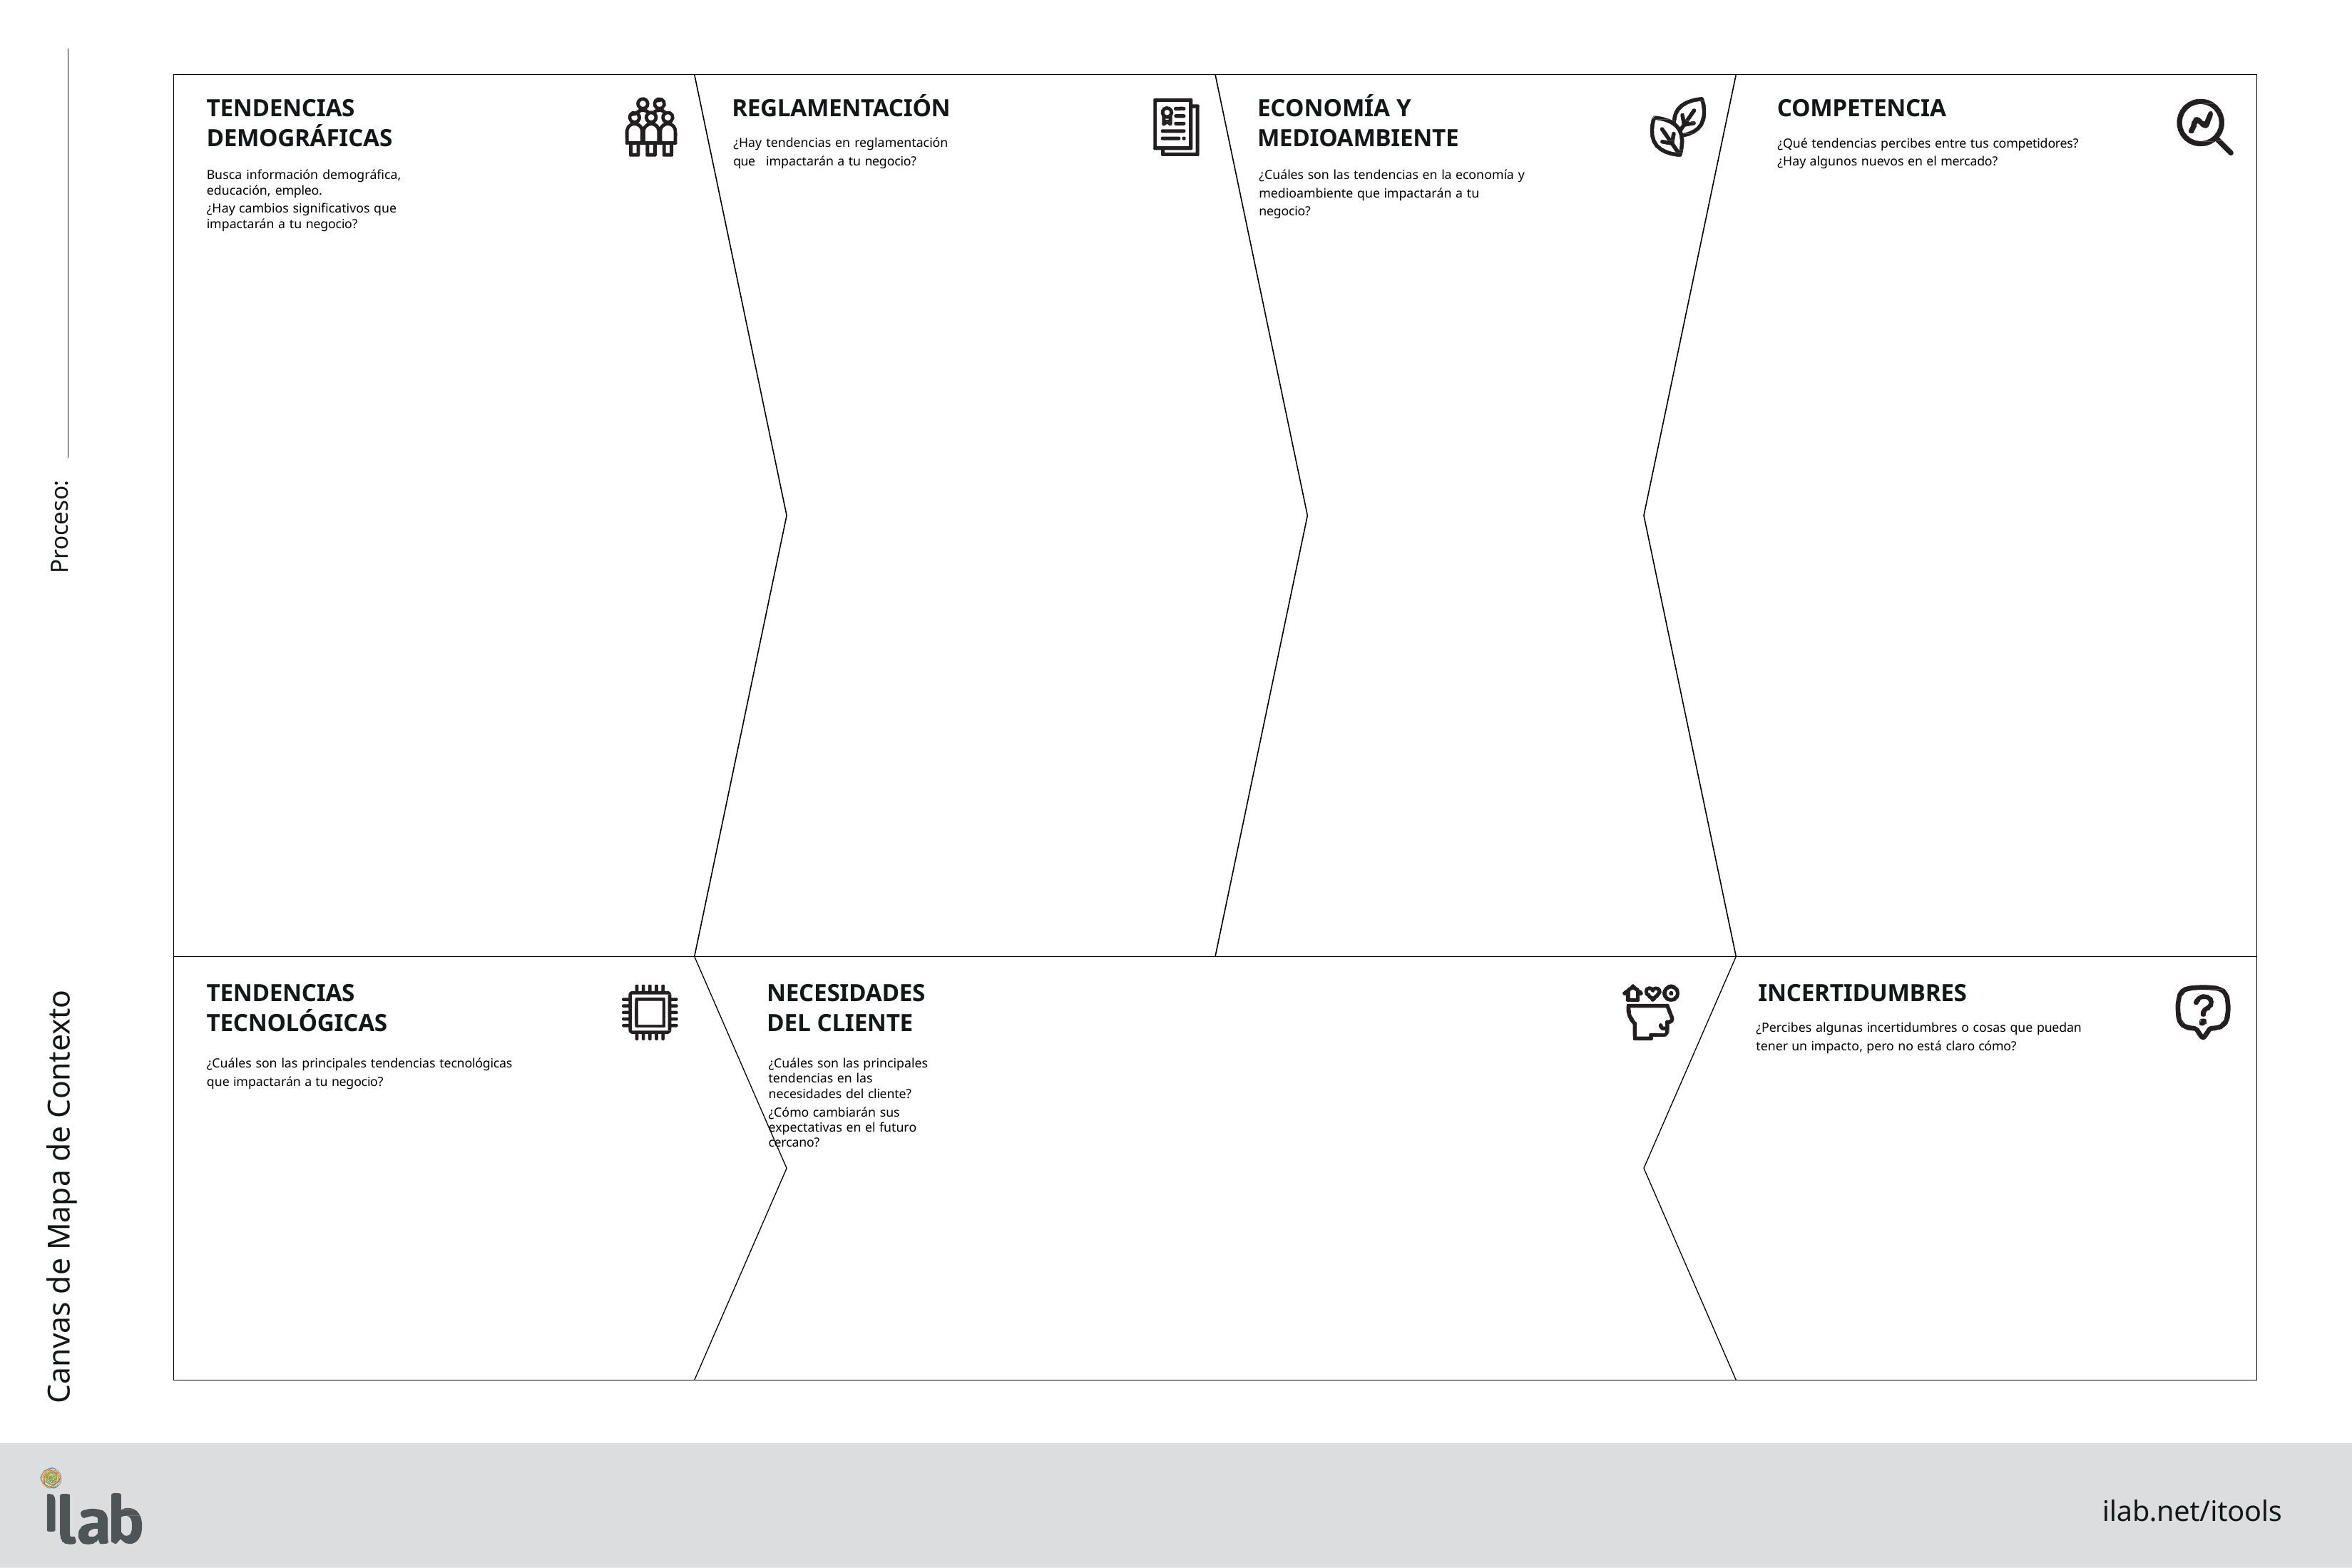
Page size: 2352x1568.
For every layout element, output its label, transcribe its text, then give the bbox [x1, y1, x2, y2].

picture [40, 1467, 108, 1544]
text_box Canvas de Mapa de Contexto [44, 986, 78, 1405]
text_box ilab.net/itools [2100, 1491, 2285, 1527]
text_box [173, 73, 2258, 1381]
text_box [621, 96, 2234, 1041]
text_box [693, 1047, 1737, 1381]
text_box Proceso: [44, 473, 76, 575]
